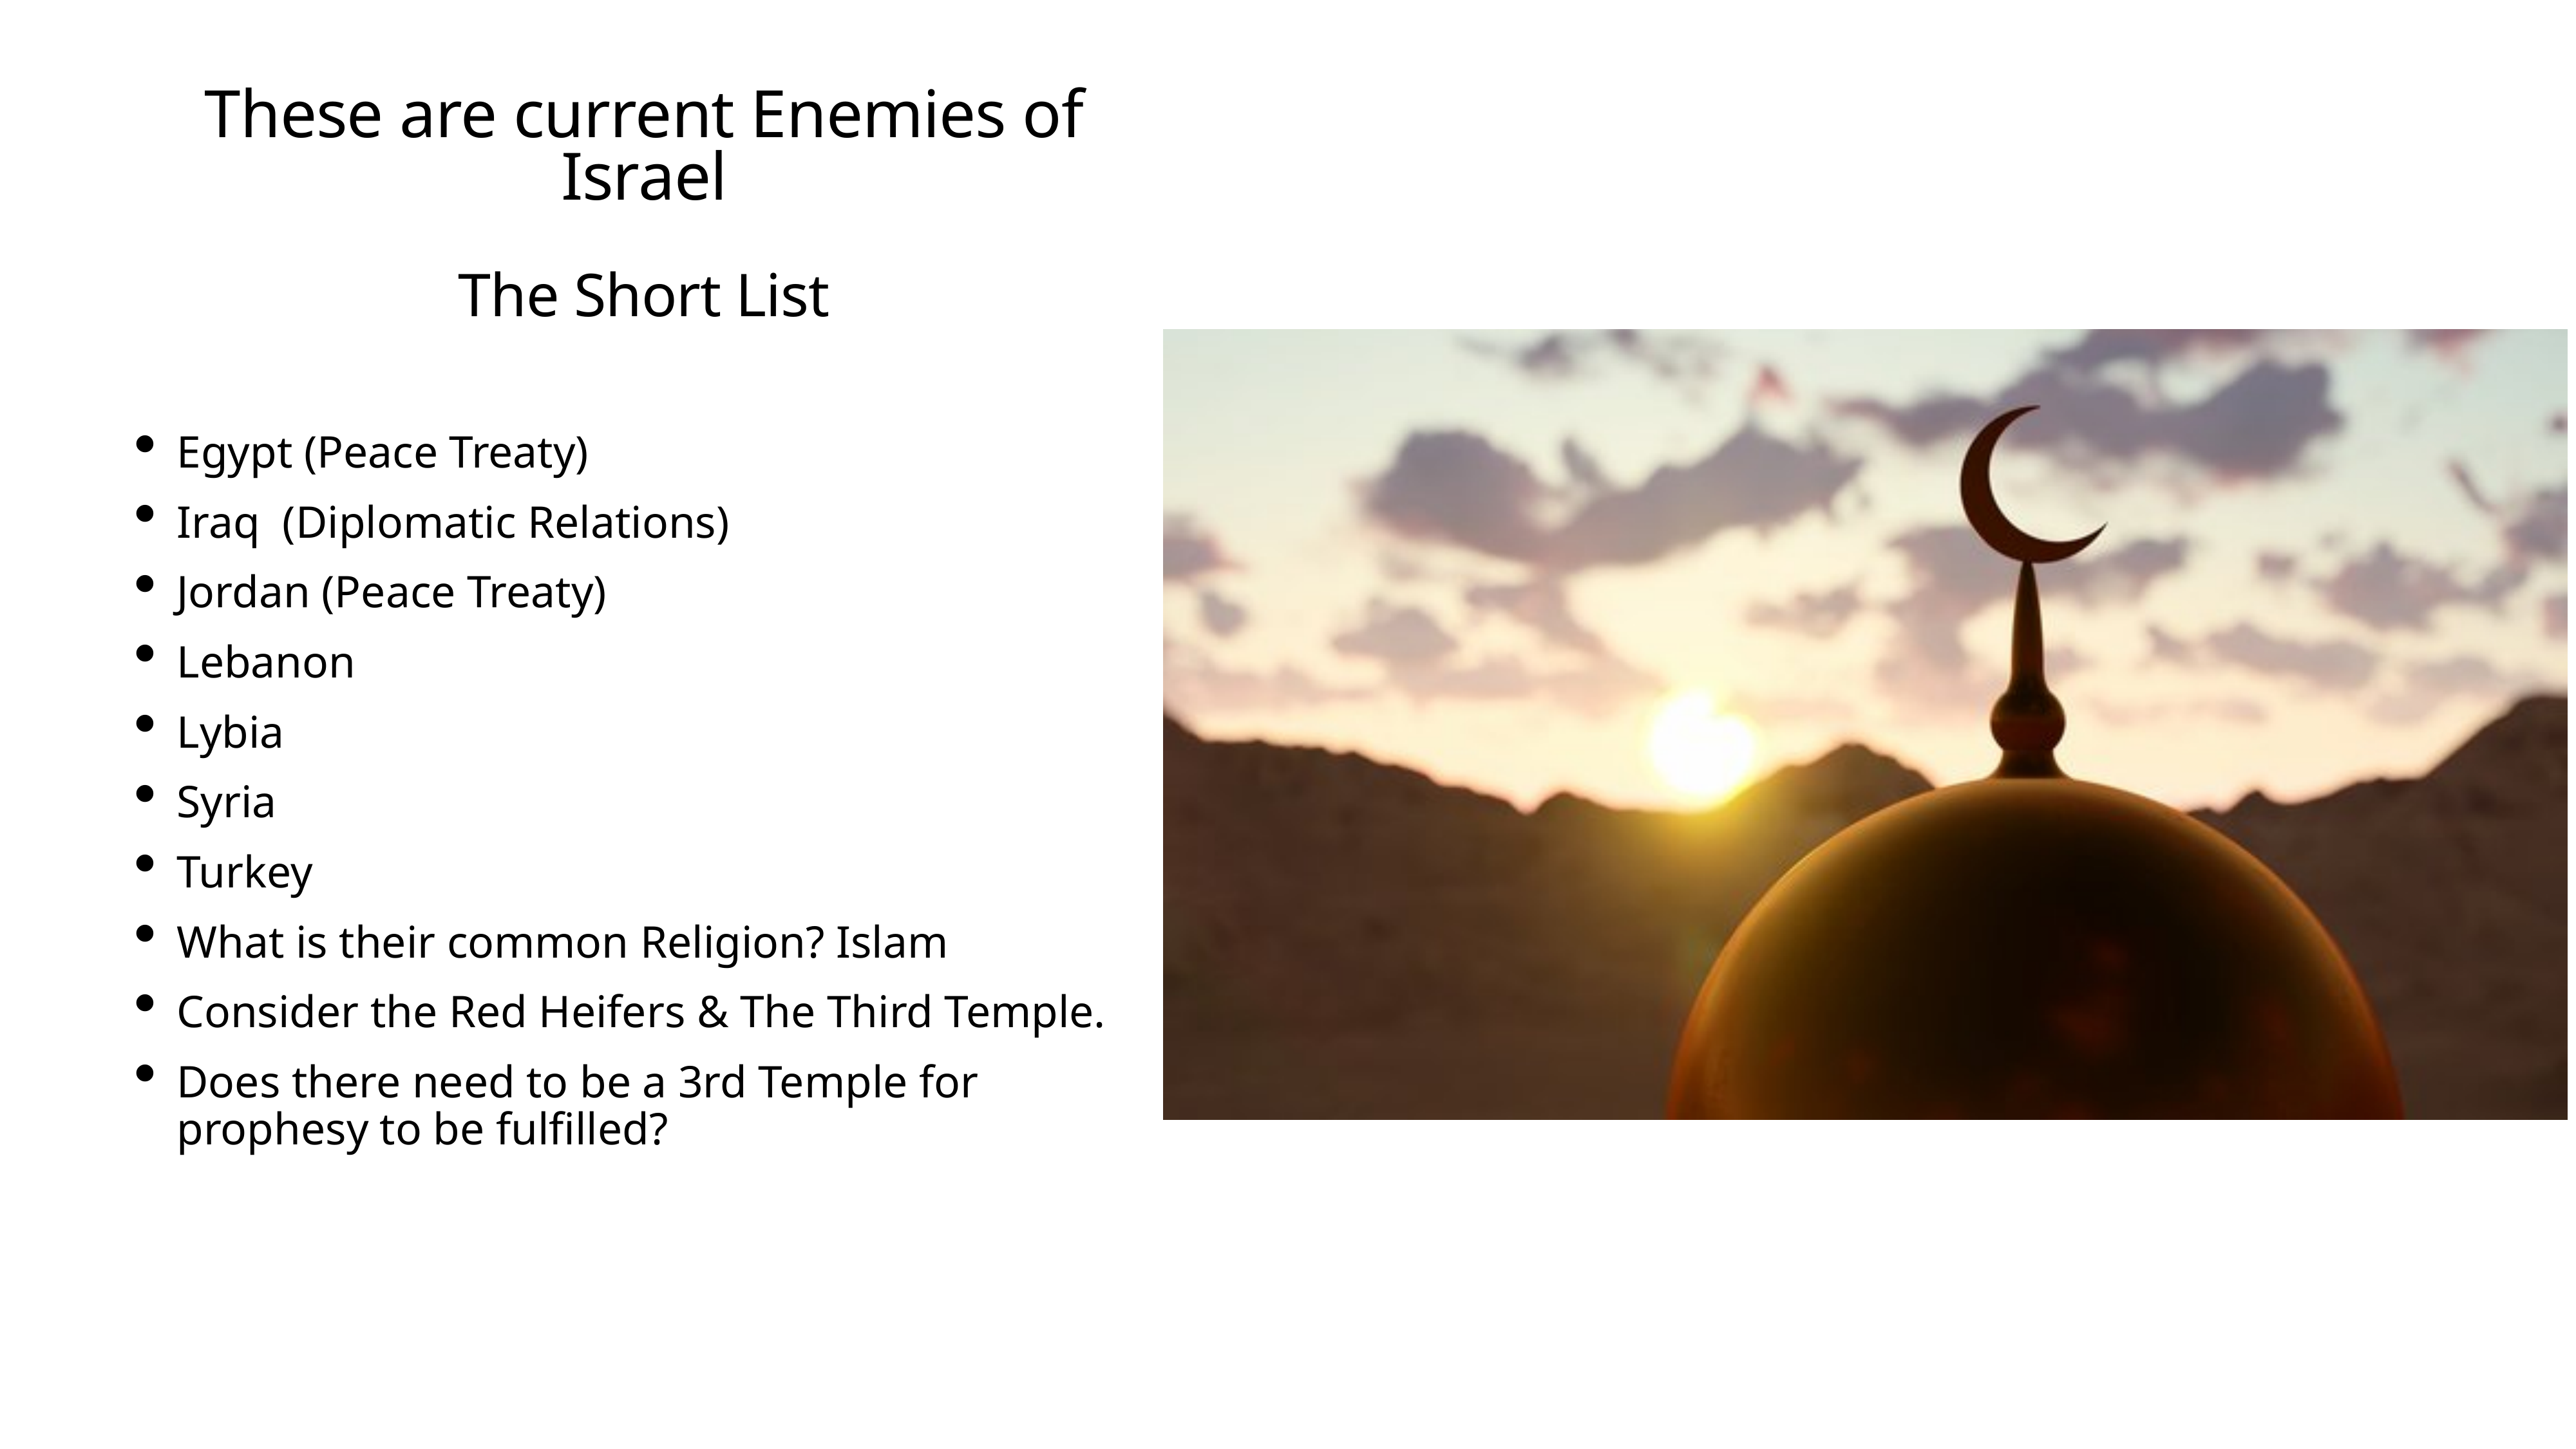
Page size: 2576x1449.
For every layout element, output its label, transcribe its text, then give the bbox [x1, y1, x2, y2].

list Egypt (Peace Treaty) Iraq (Diplomatic Relations) Jordan (Peace Treaty) Lebanon Lybia Syria Turkey What is their common Religion? Islam Consider the Red Heifers & The Third Temple. Does there need to be a 3rd Temple for prophesy to be fulfilled? [128, 424, 1160, 1311]
title These are current Enemies of Israel [128, 81, 1160, 252]
list The Short List [128, 252, 1160, 341]
picture [1162, 329, 2568, 1120]
